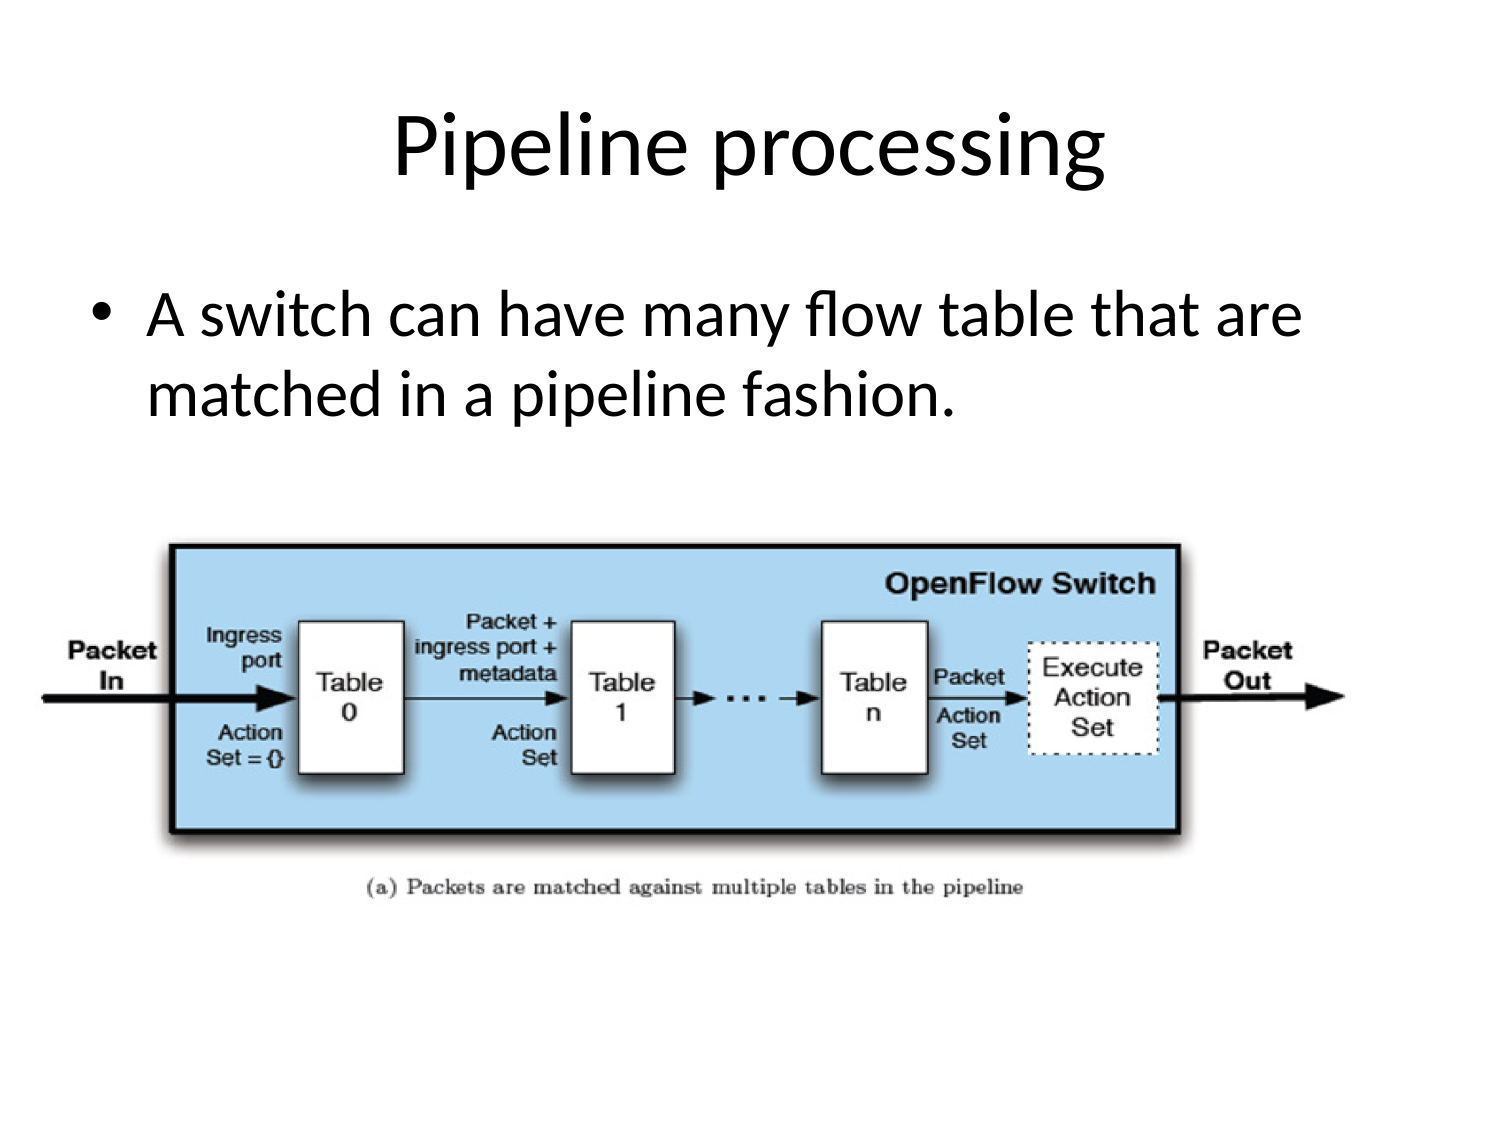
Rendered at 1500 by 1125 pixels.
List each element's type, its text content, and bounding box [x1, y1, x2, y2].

list A switch can have many flow table that are matched in a pipeline fashion. [75, 262, 1425, 513]
picture [0, 524, 1380, 911]
title Pipeline processing [75, 45, 1425, 233]
